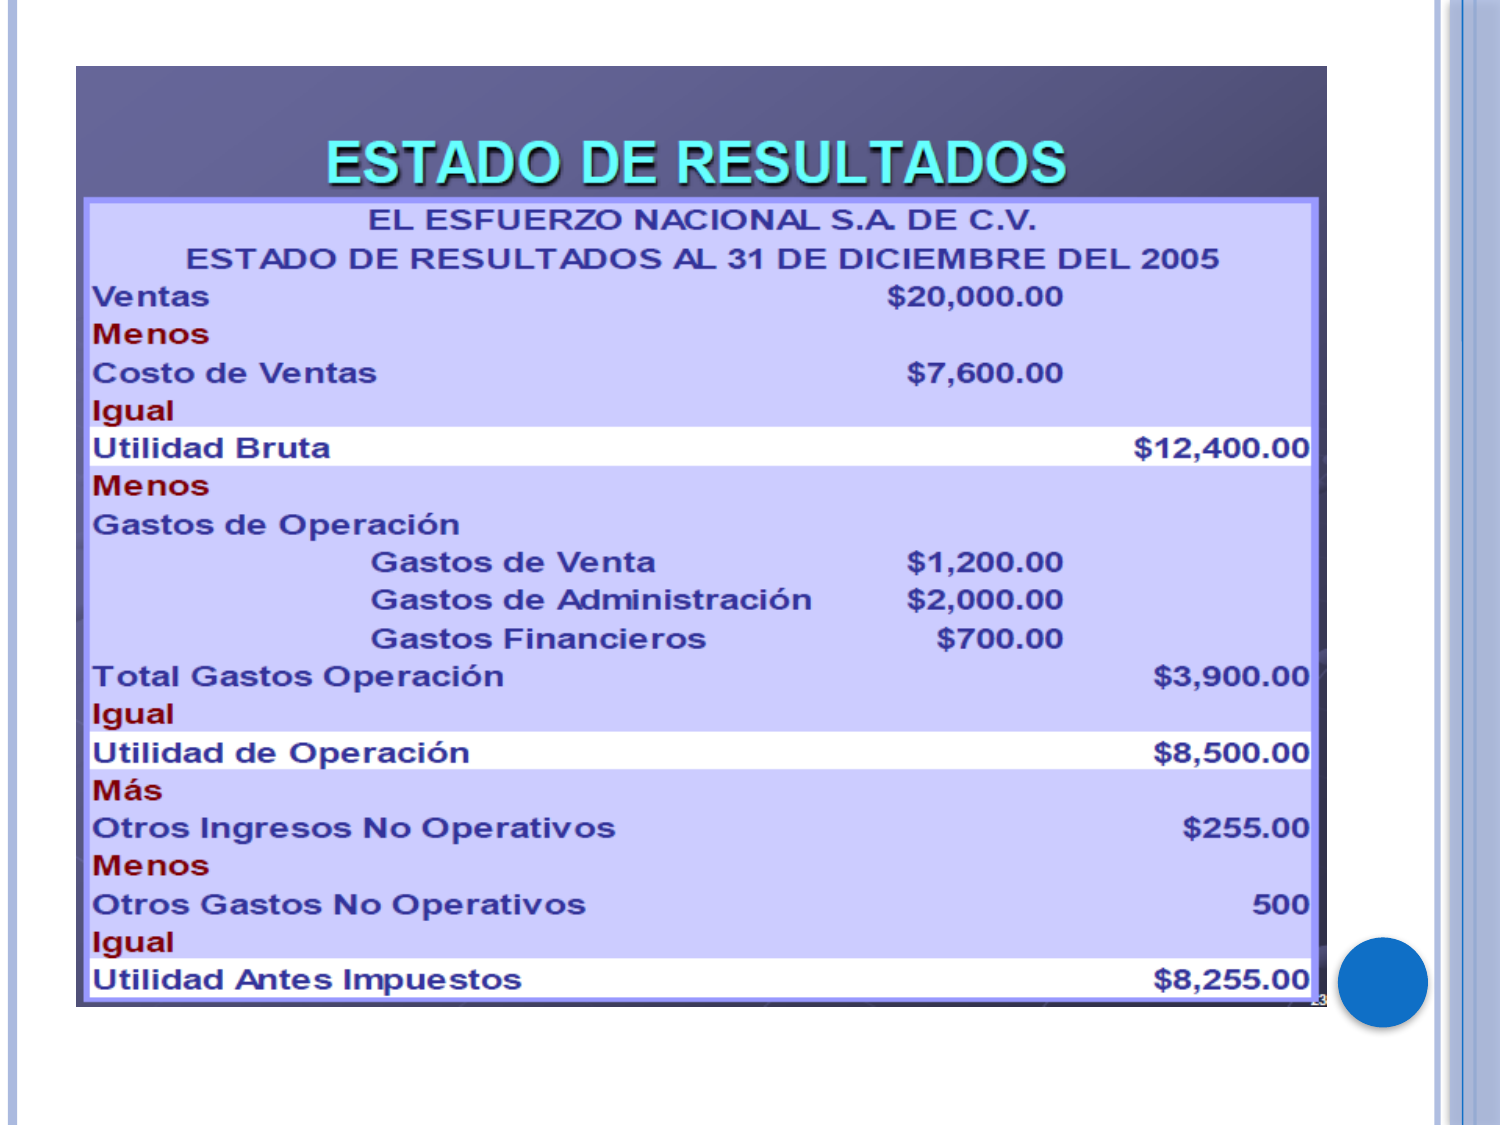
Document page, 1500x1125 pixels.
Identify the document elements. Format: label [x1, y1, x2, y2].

picture [76, 65, 1328, 1008]
